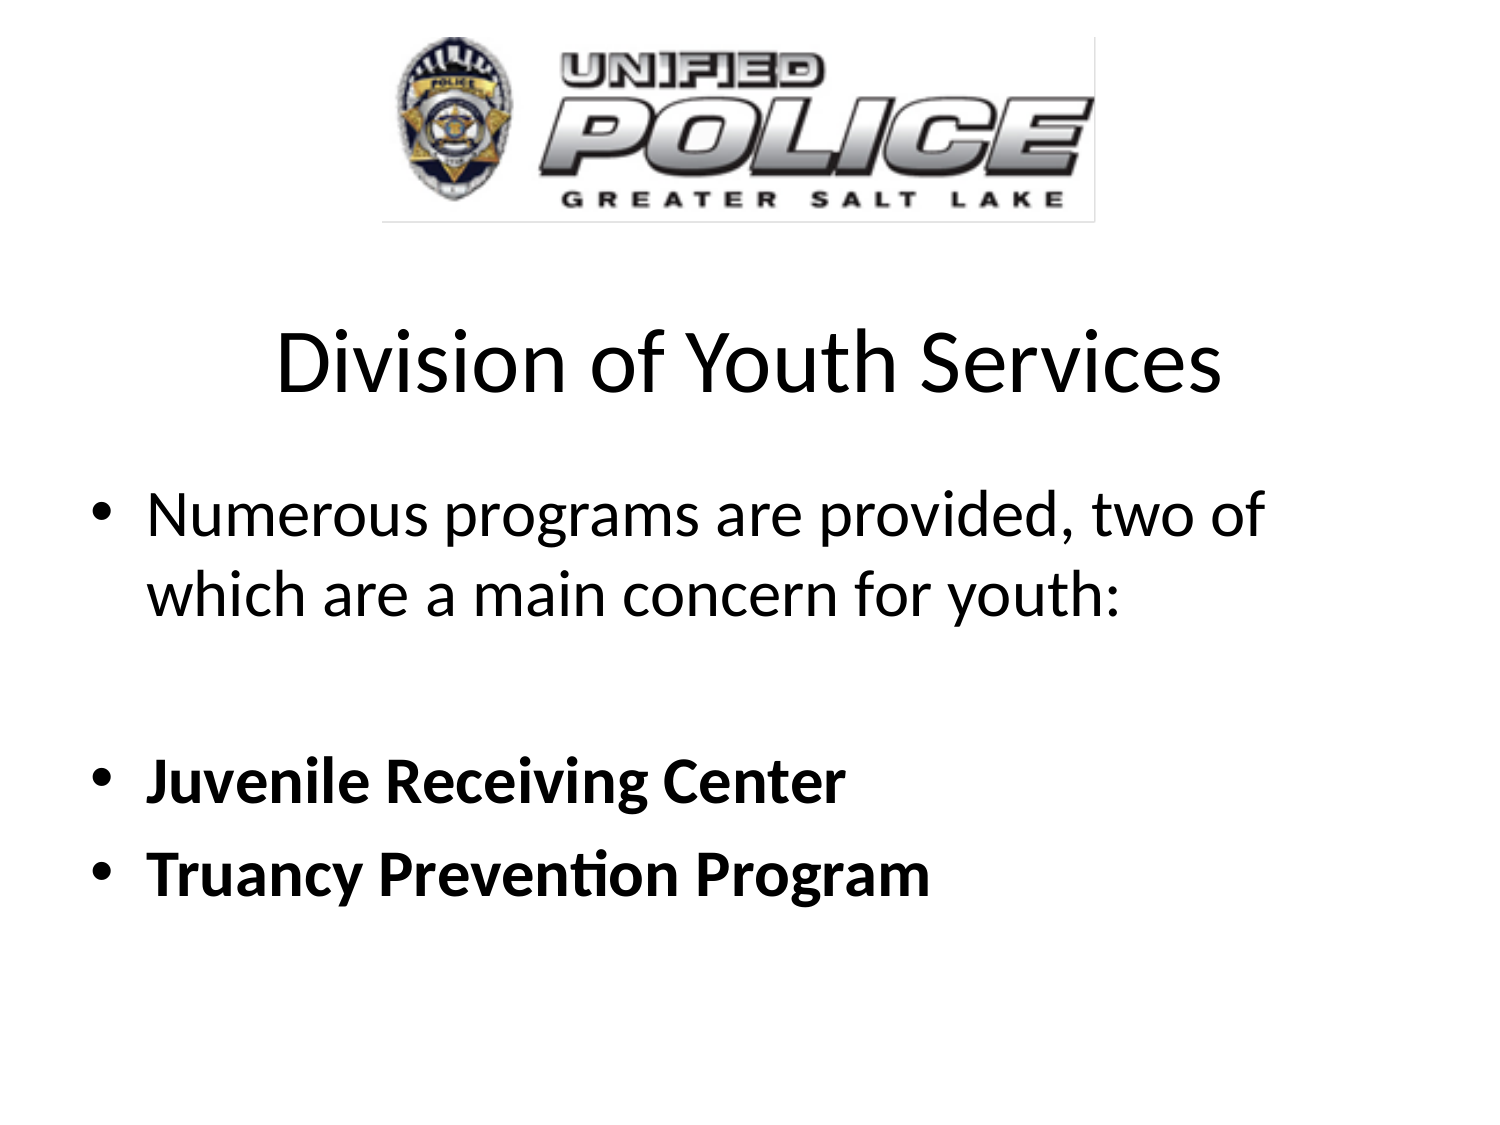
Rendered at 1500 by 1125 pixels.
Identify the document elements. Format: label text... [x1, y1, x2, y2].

list Numerous programs are provided, two of which are a main concern for youth: Juvenile Receiving Center Truancy Prevention Program [75, 462, 1425, 1005]
picture [382, 37, 1100, 225]
title Division of Youth Services [75, 262, 1425, 450]
